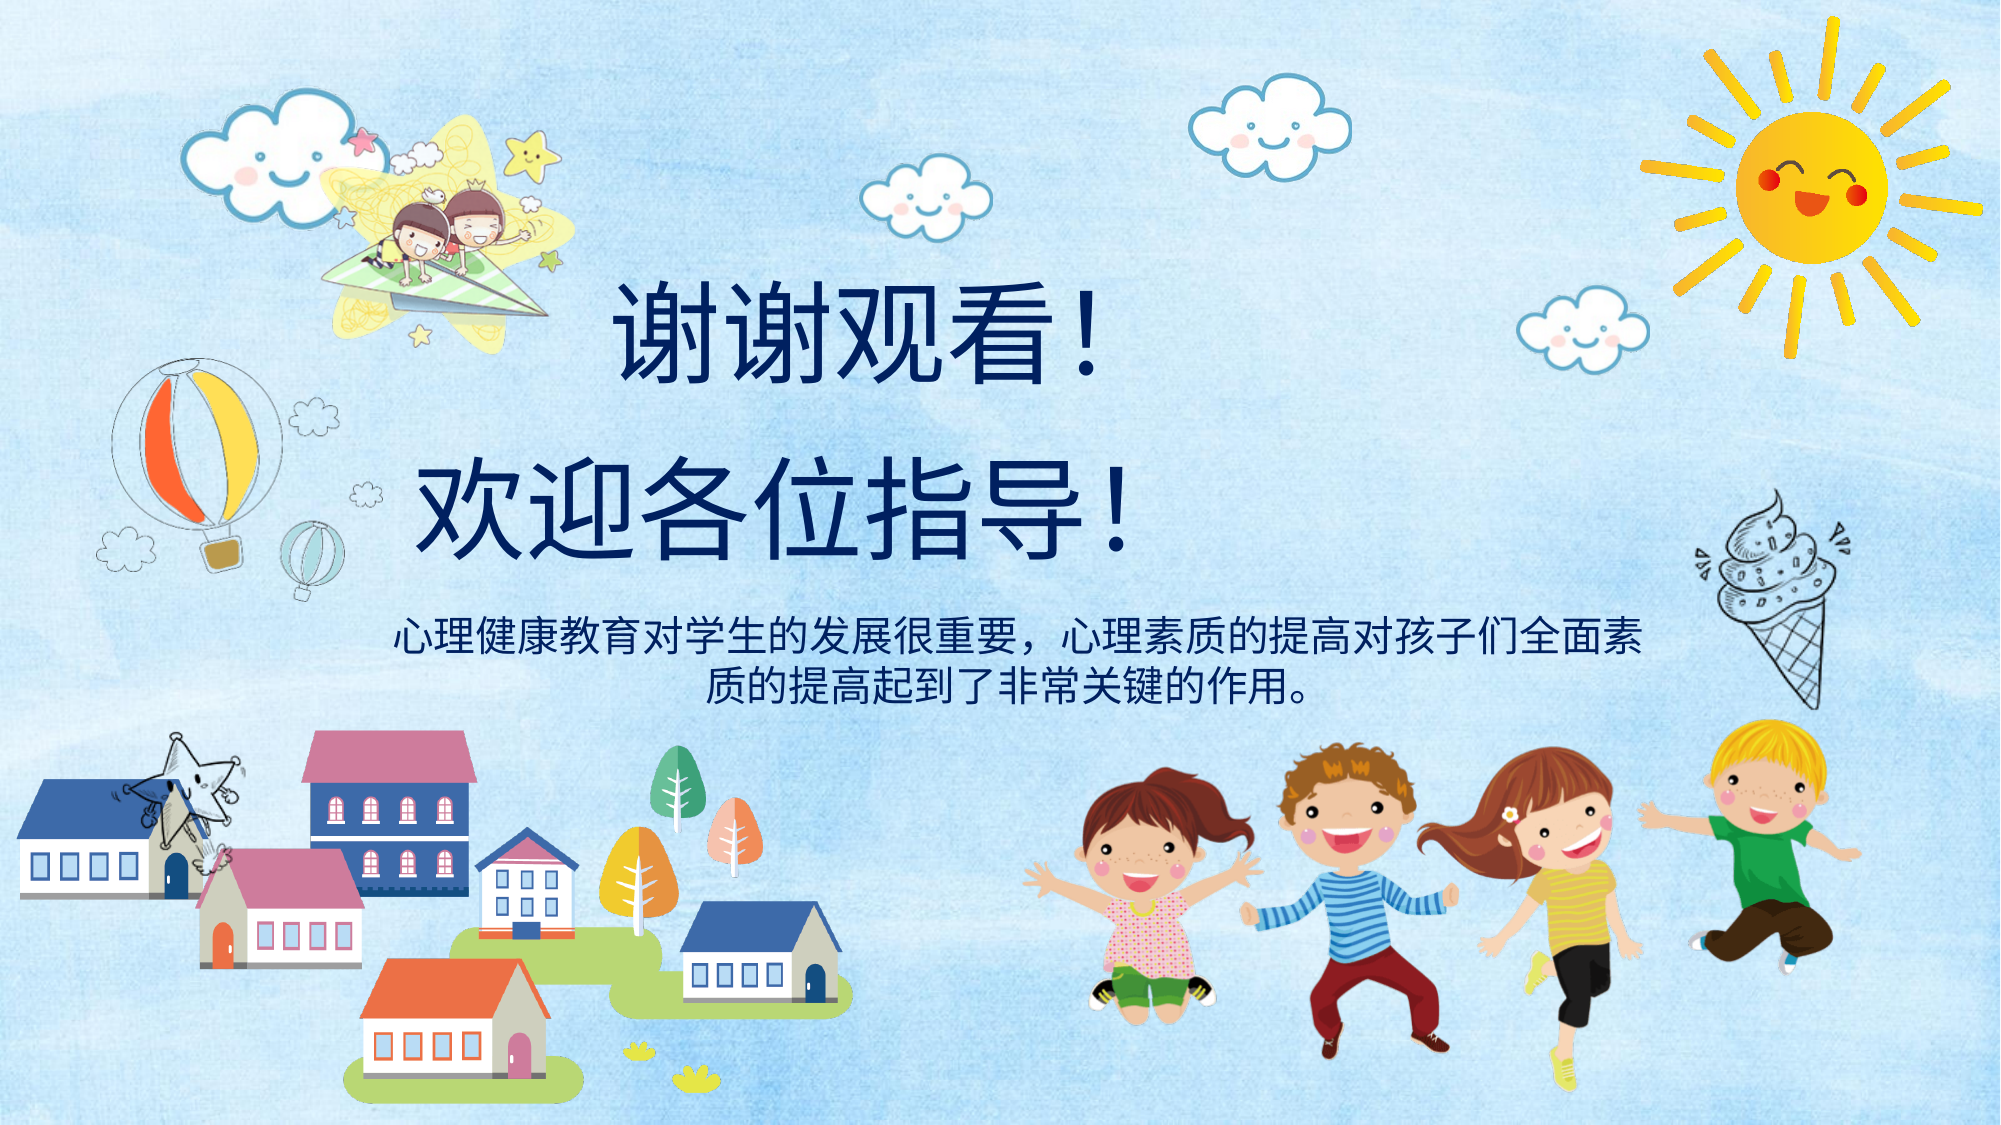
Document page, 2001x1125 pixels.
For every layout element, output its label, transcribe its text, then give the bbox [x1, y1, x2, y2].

text_box 谢谢观看！ [593, 255, 1454, 406]
text_box 心理健康教育对学生的发展很重要，心理素质的提高对孩子们全面素质的提高起到了非常关键的作用。 [369, 602, 1668, 718]
picture [0, 0, 2001, 1125]
text_box 欢迎各位指导！ [398, 431, 1649, 582]
